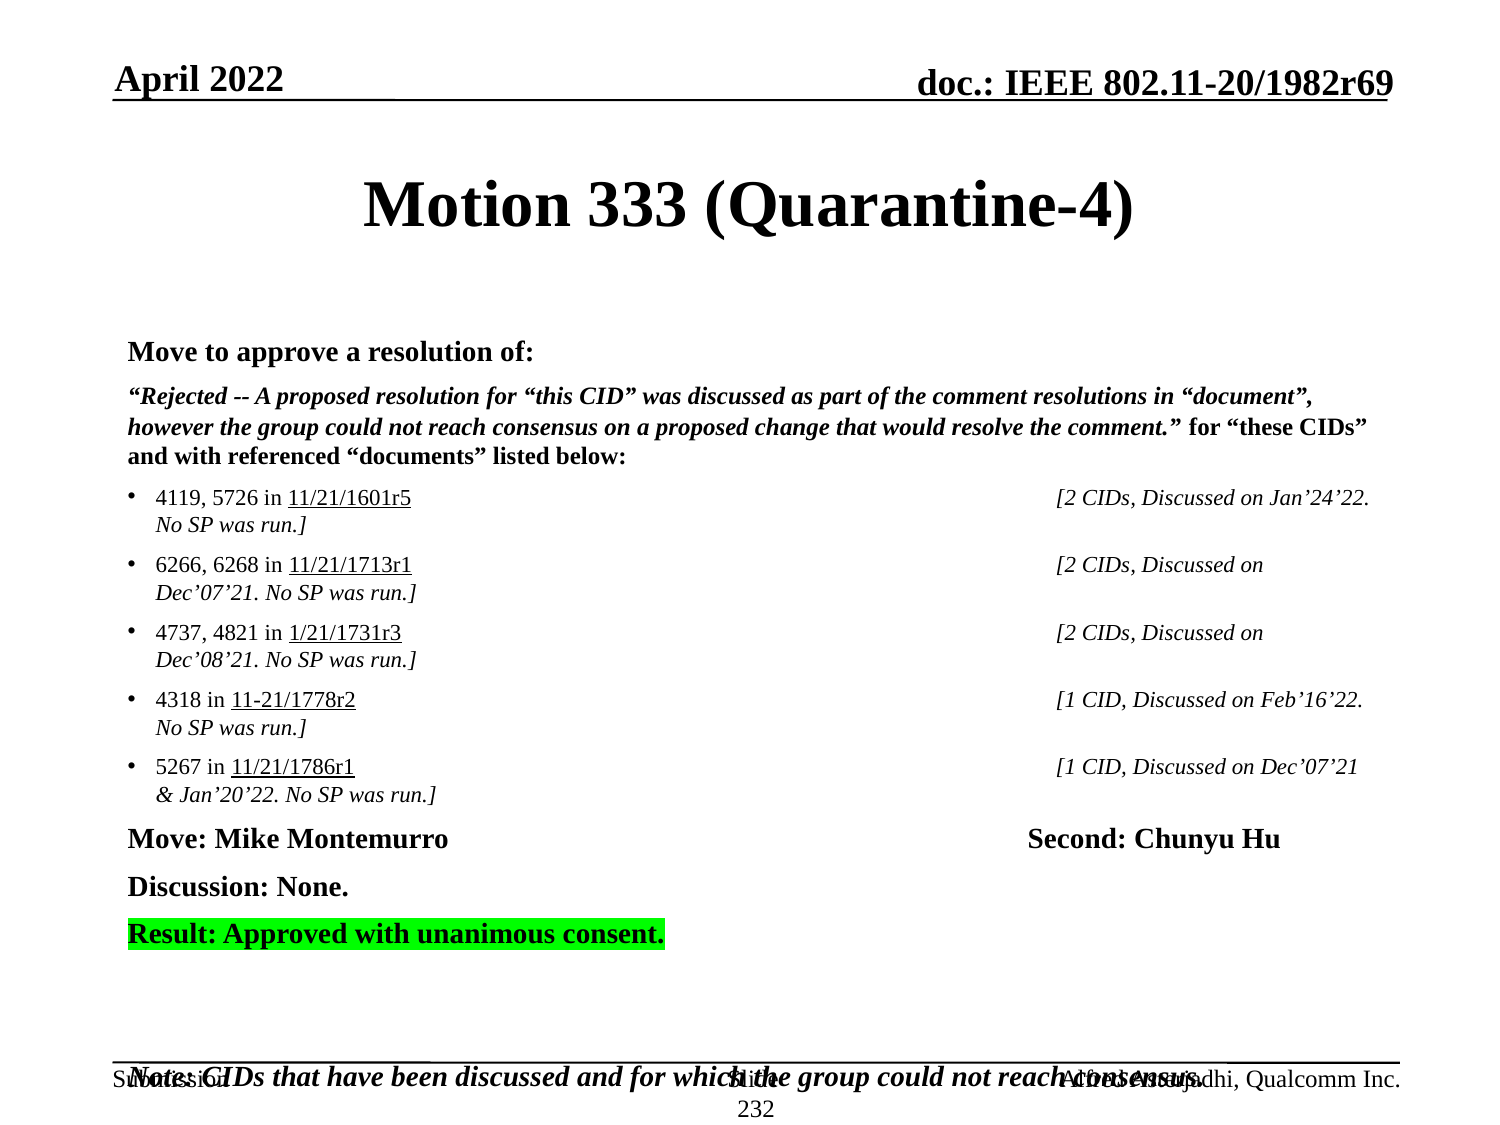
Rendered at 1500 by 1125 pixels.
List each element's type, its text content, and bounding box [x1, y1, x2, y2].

footer Alfred Asterjadhi, Qualcomm Inc. [878, 1061, 1402, 1093]
title Motion 333 (Quarantine-4) [112, 112, 1388, 288]
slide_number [114, 54, 423, 100]
slide_number Slide 232 [712, 1061, 800, 1123]
list Move to approve a resolution of: “Rejected -- A proposed resolution for “this CID” was discussed as part of the comment resolutions in “document”, however the group could not reach consensus on a proposed change that would resolve the comment.” for “these CIDs” and with referenced “documents” listed below: 4119, 5726 in 11/21/1601r5 [2 CIDs, Discussed on Jan’24’22. No SP was run.] 6266, 6268 in 11/21/1713r1 [2 CIDs, Discussed on Dec’07’21. No SP was run.] 4737, 4821 in 1/21/1731r3 [2 CIDs, Discussed on Dec’08’21. No SP was run.] 4318 in 11-21/1778r2 [1 CID, Discussed on Feb’16’22. No SP was run.] 5267 in 11/21/1786r1 [1 CID, Discussed on Dec’07’21 & Jan’20’22. No SP was run.] Move: Mike Montemurro Second: Chunyu Hu Discussion: None. Result: Approved with unanimous consent. Note: CIDs that have been discussed and for which the group could not reach consensus. [112, 324, 1388, 1000]
